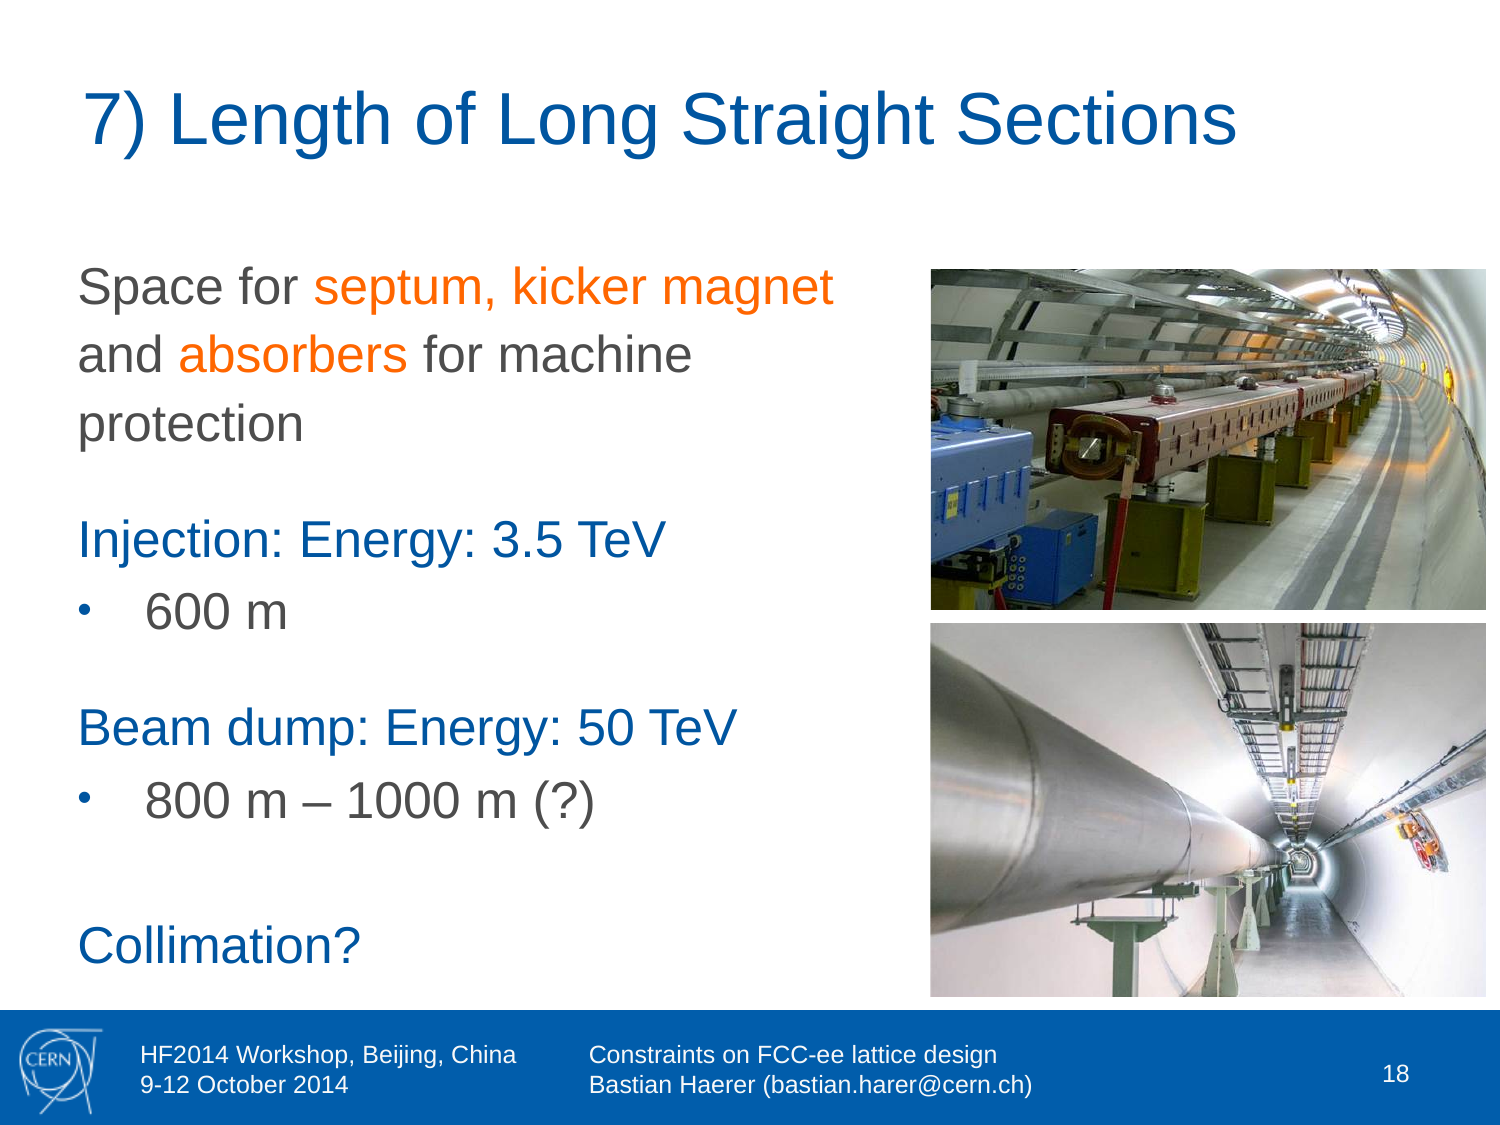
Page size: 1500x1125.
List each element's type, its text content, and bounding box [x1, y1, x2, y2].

slide_number 18 [1342, 1042, 1425, 1103]
list Space for septum, kicker magnet and absorbers for machine protection Injection: Energy: 3.5 TeV 600 m Beam dump: Energy: 50 TeV 800 m – 1000 m (?) Collimation? [57, 238, 898, 984]
picture [930, 269, 1487, 611]
picture [929, 623, 1487, 997]
title 7) Length of Long Straight Sections [75, 38, 1460, 193]
